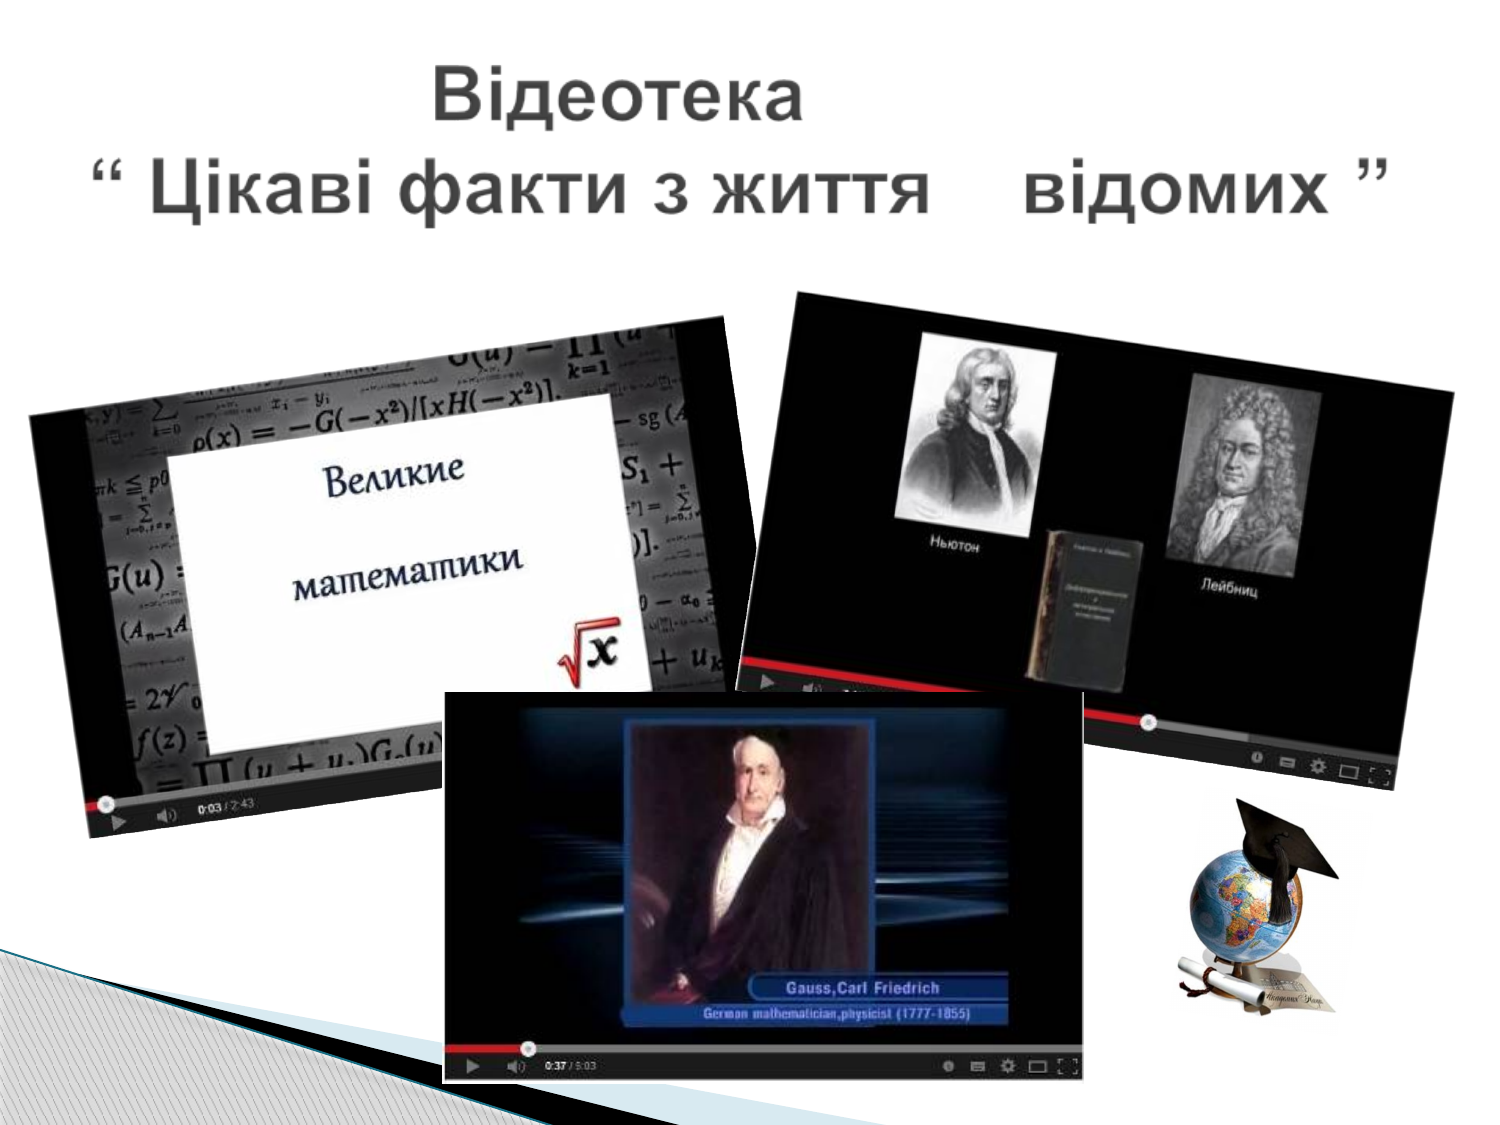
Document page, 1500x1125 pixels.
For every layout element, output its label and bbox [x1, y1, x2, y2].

picture [28, 291, 1455, 1085]
title [40, 19, 1442, 235]
picture [1170, 787, 1373, 1035]
